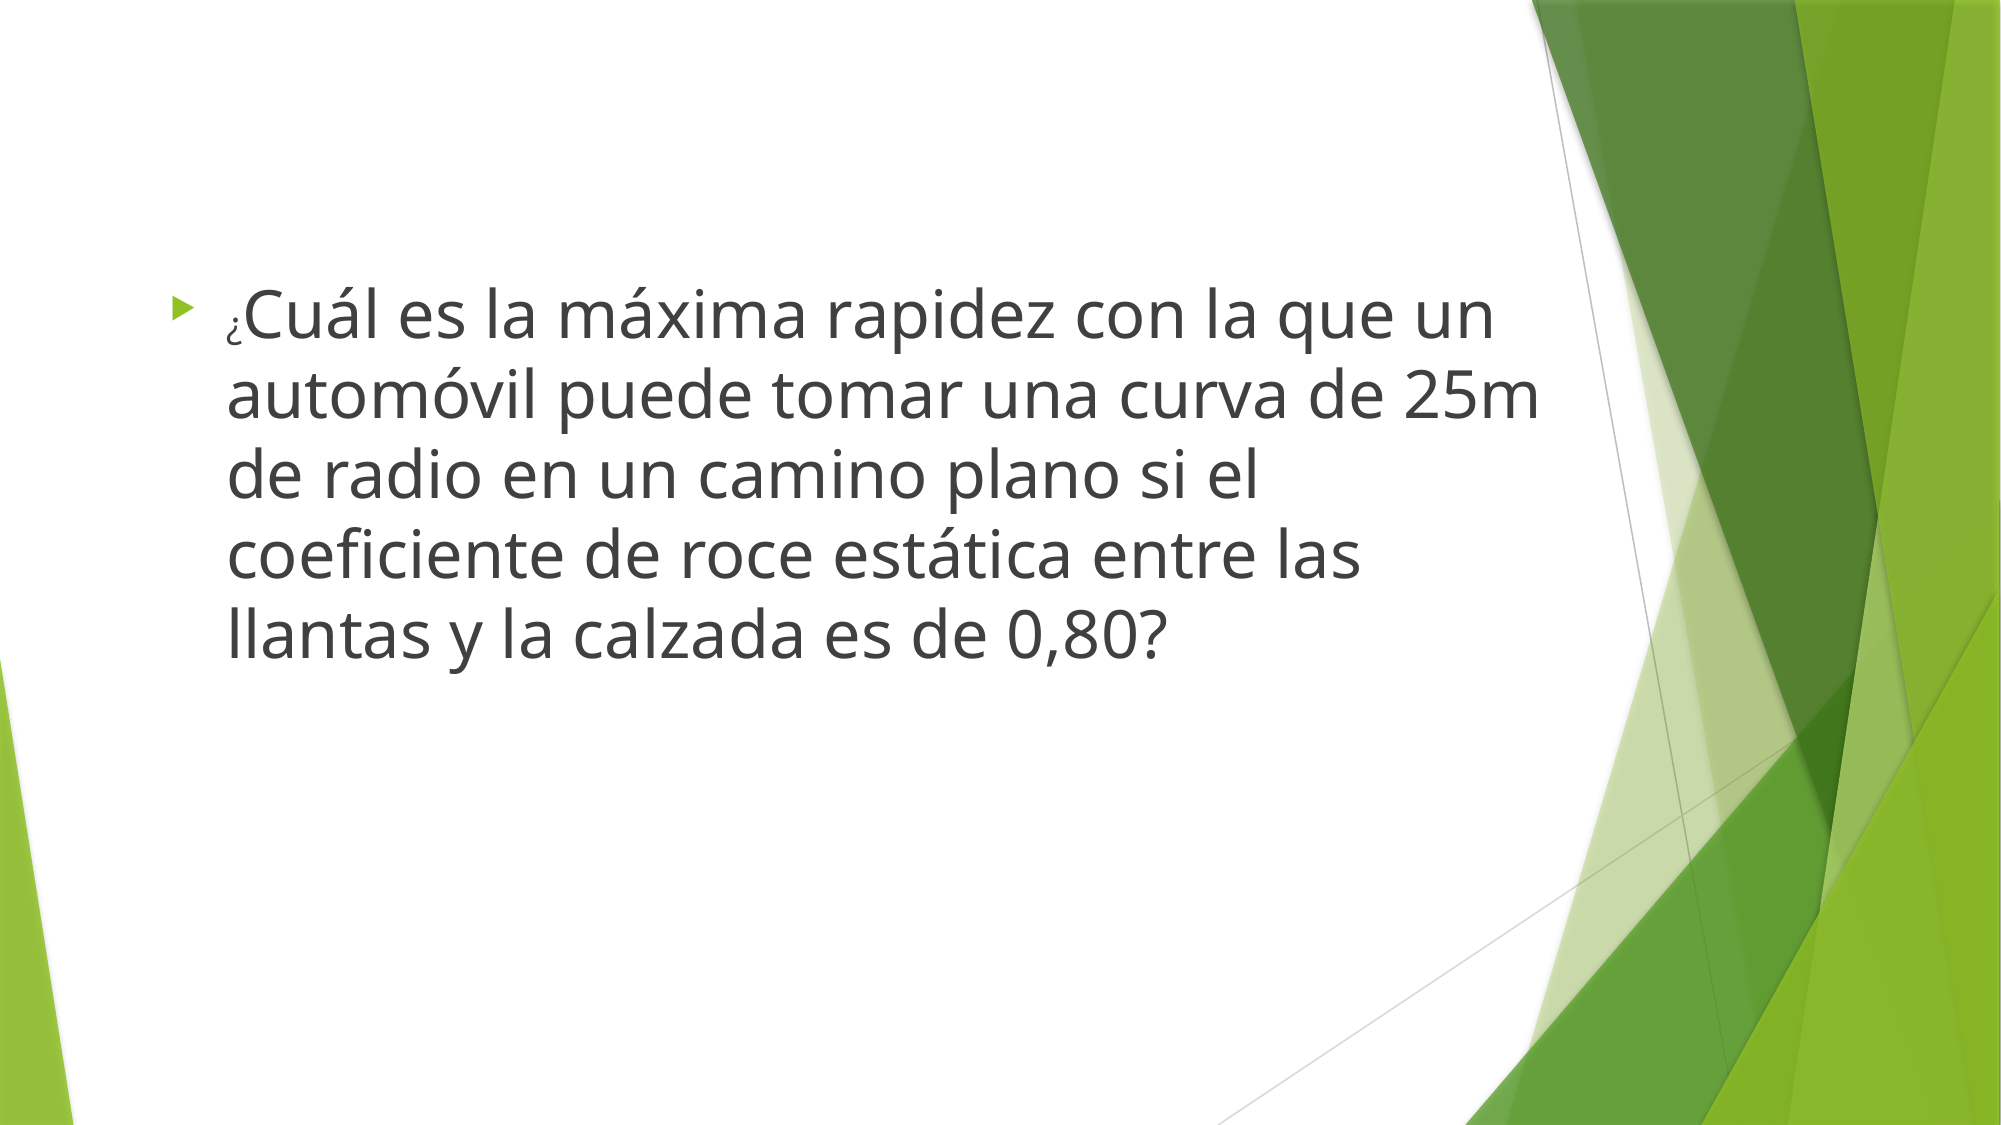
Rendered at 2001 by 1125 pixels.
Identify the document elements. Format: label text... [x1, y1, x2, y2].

list ¿Cuál es la máxima rapidez con la que un automóvil puede tomar una curva de 25m de radio en un camino plano si el coeficiente de roce estática entre las llantas y la calzada es de 0,80? [154, 264, 1566, 902]
